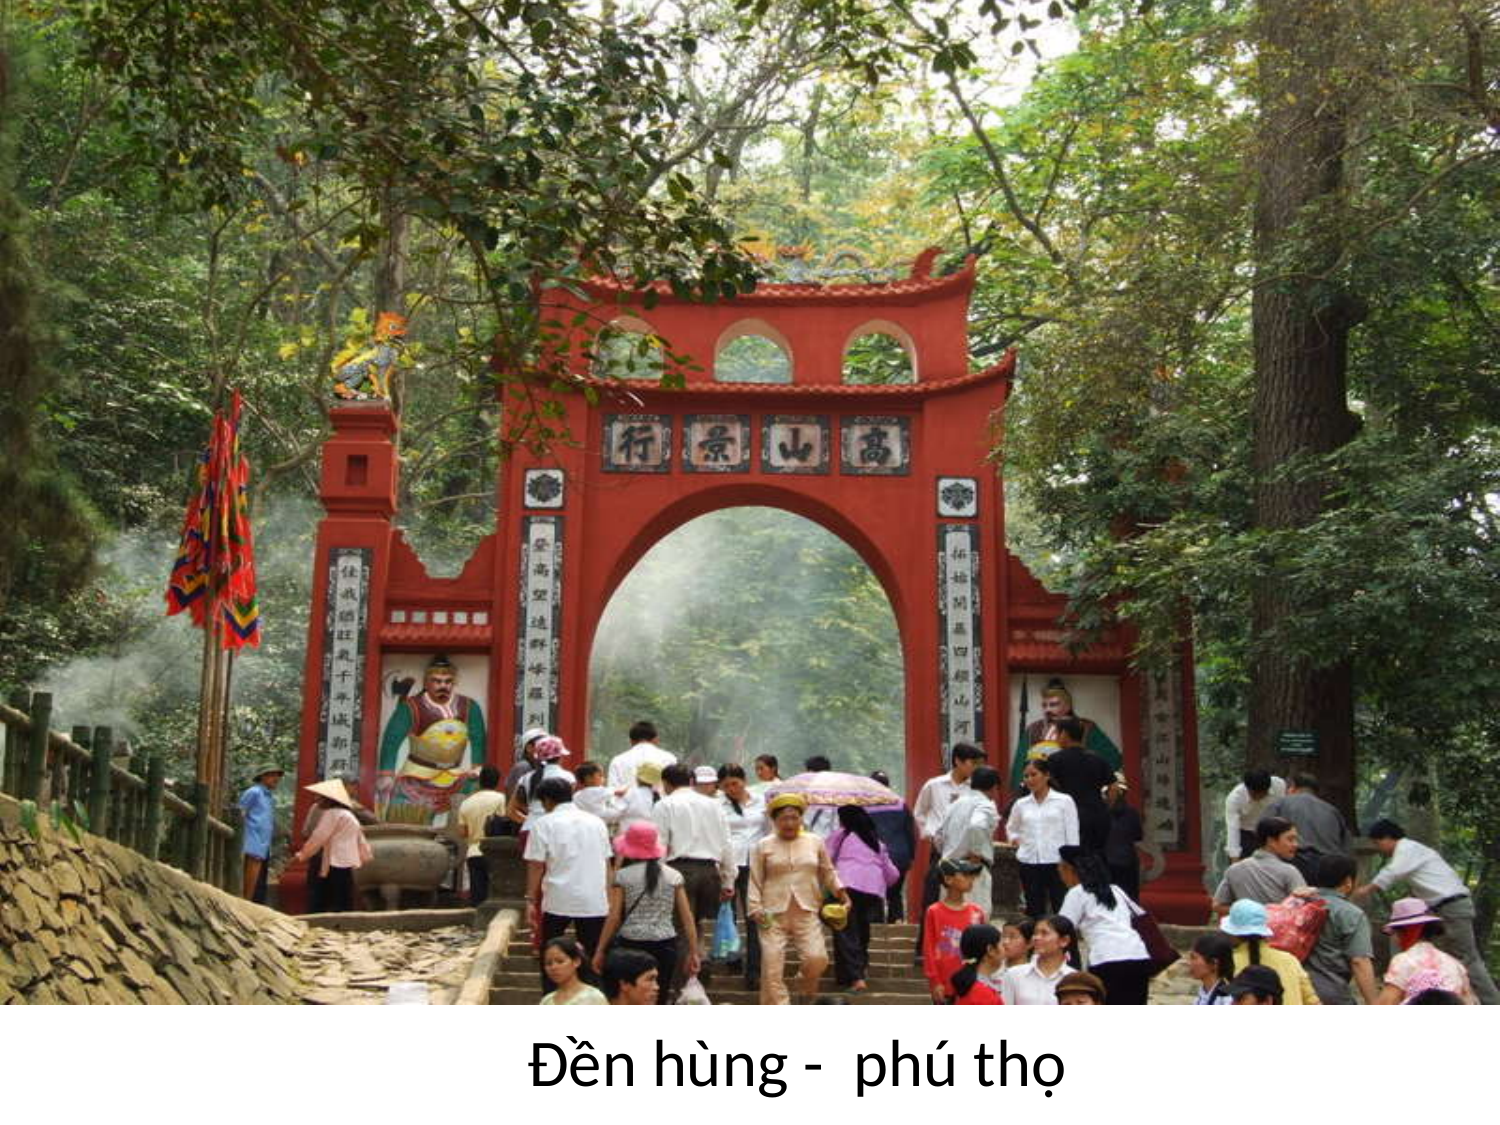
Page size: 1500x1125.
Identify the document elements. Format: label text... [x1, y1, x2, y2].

text_box Đền hùng - phú thọ [512, 1013, 1225, 1108]
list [0, 0, 1500, 1006]
